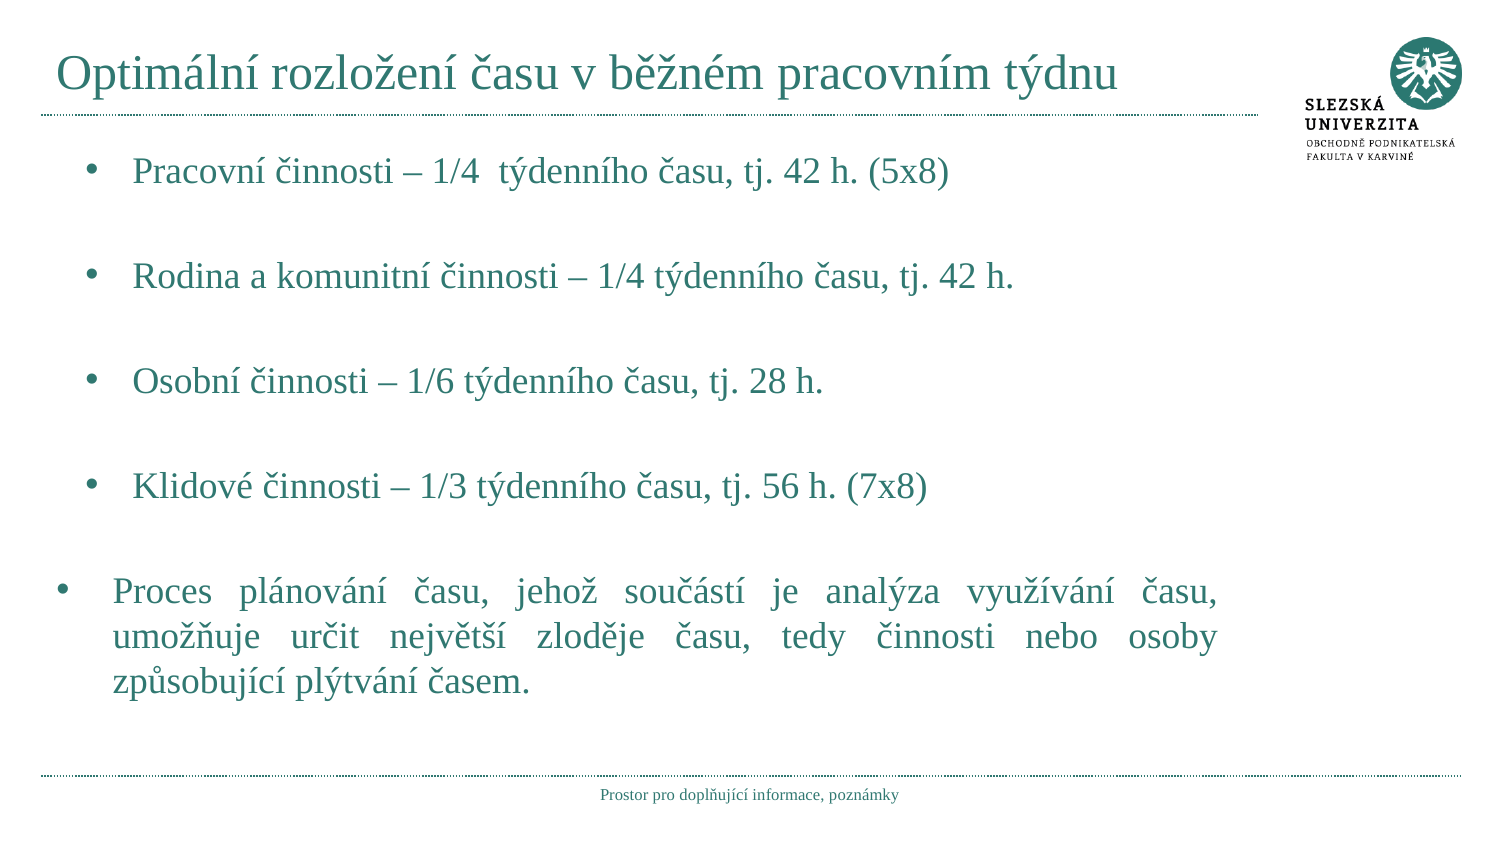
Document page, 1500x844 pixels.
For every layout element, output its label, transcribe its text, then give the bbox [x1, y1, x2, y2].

text_box Prostor pro doplňující informace, poznámky [442, 776, 1058, 811]
text_box Pracovní činnosti – 1/4 týdenního času, tj. 42 h. (5x8) Rodina a komunitní činnosti – 1/4 týdenního času, tj. 42 h. Osobní činnosti – 1/6 týdenního času, tj. 28 h. Klidové činnosti – 1/3 týdenního času, tj. 56 h. (7x8) Proces plánování času, jehož součástí je analýza využívání času, umožňuje určit největší zloděje času, tedy činnosti nebo osoby způsobující plýtvání časem. [41, 138, 1235, 647]
title Optimální rozložení času v běžném pracovním týdnu [41, 32, 1164, 116]
picture [1305, 37, 1462, 160]
